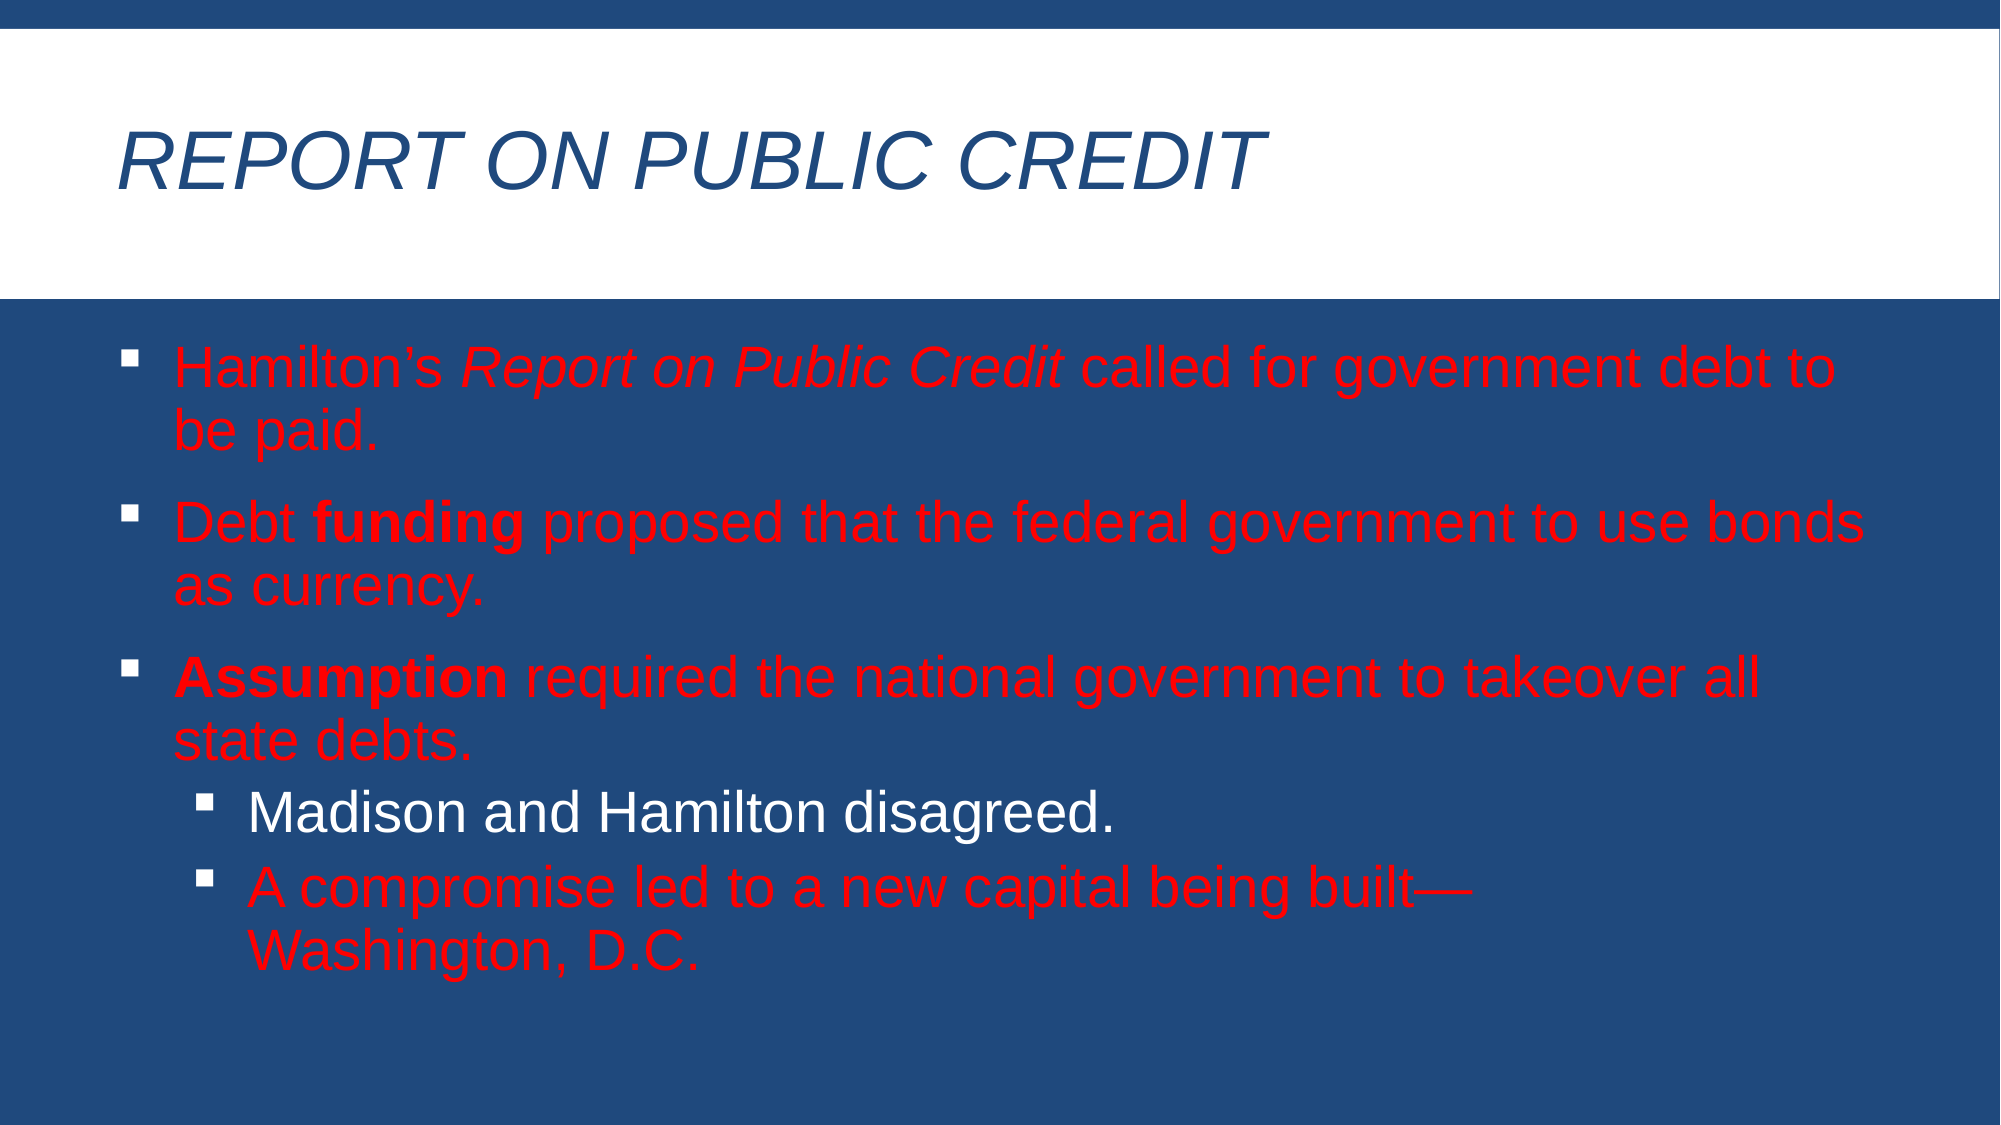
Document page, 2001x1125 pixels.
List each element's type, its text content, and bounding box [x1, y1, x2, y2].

list Hamilton’s Report on Public Credit called for government debt to be paid. Debt funding proposed that the federal government to use bonds as currency. Assumption required the national government to takeover all state debts. Madison and Hamilton disagreed. A compromise led to a new capital being built— Washington, D.C. [101, 329, 1899, 1068]
title Report on public credit [101, 46, 1899, 283]
